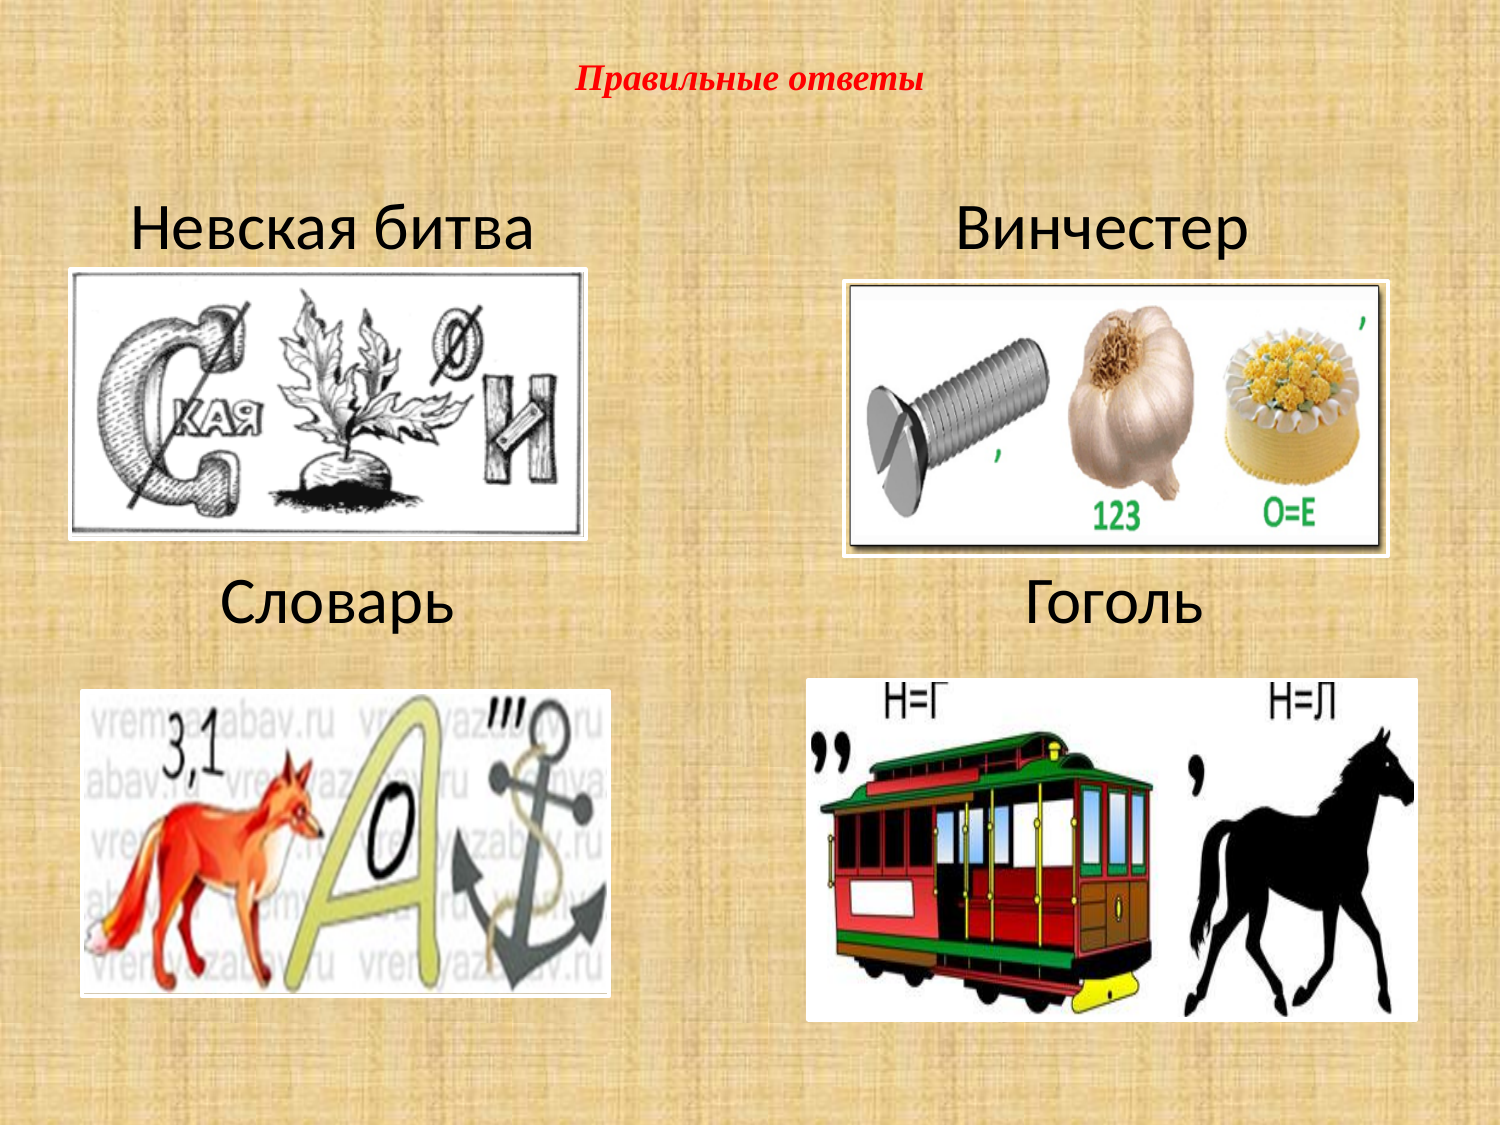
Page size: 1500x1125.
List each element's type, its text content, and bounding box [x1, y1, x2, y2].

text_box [70, 269, 587, 540]
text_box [843, 280, 1388, 557]
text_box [81, 691, 610, 997]
picture [0, 0, 1500, 1125]
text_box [808, 679, 1417, 1020]
title Правильные ответы [74, 44, 1426, 106]
list Невская битва Винчестер Словарь Гоголь [70, 175, 1421, 1017]
